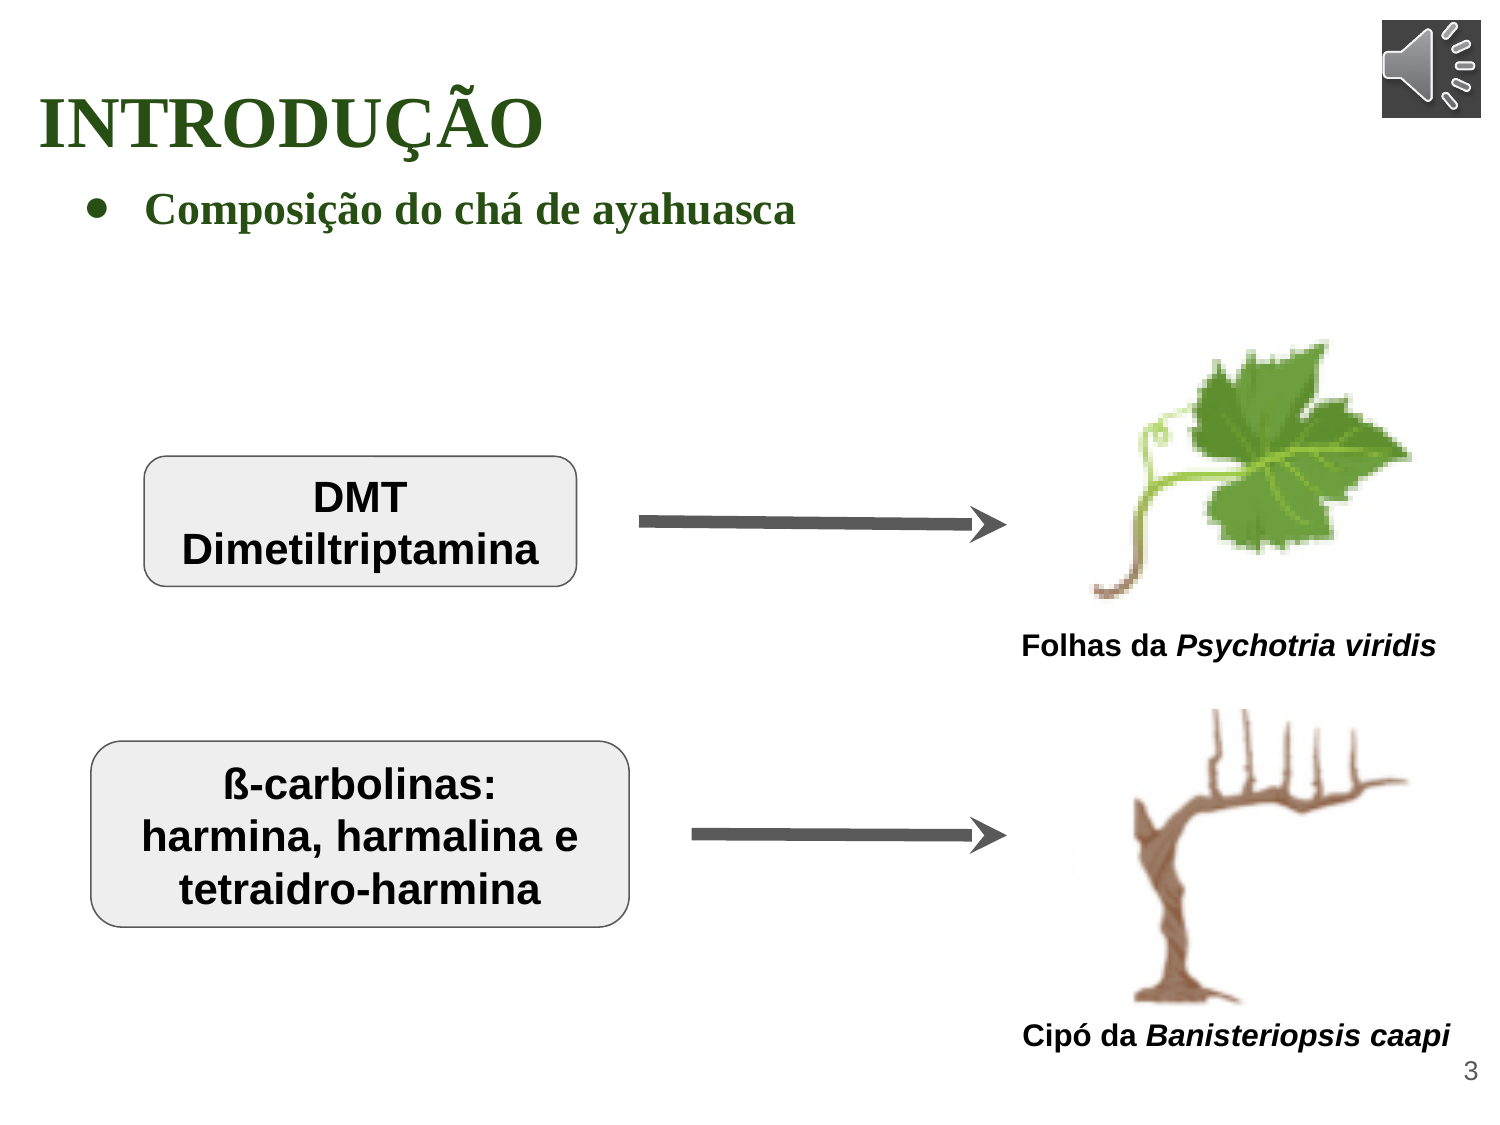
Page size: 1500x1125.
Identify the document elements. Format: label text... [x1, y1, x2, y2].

text_box Folhas da Psychotria viridis [1006, 610, 1500, 670]
picture [1046, 335, 1432, 609]
picture [1381, 18, 1482, 119]
picture [1071, 709, 1457, 1014]
text_box DMT Dimetiltriptamina [144, 456, 577, 587]
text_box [638, 521, 1008, 525]
text_box INTRODUÇÃO [0, 0, 668, 240]
text_box Cipó da Banisteriopsis caapi [1007, 1000, 1500, 1061]
text_box ß-carbolinas: harmina, harmalina e tetraidro-harmina [90, 741, 630, 928]
slide_number 3 [1403, 1061, 1494, 1125]
text_box Composição do chá de ayahuasca [54, 85, 1500, 327]
